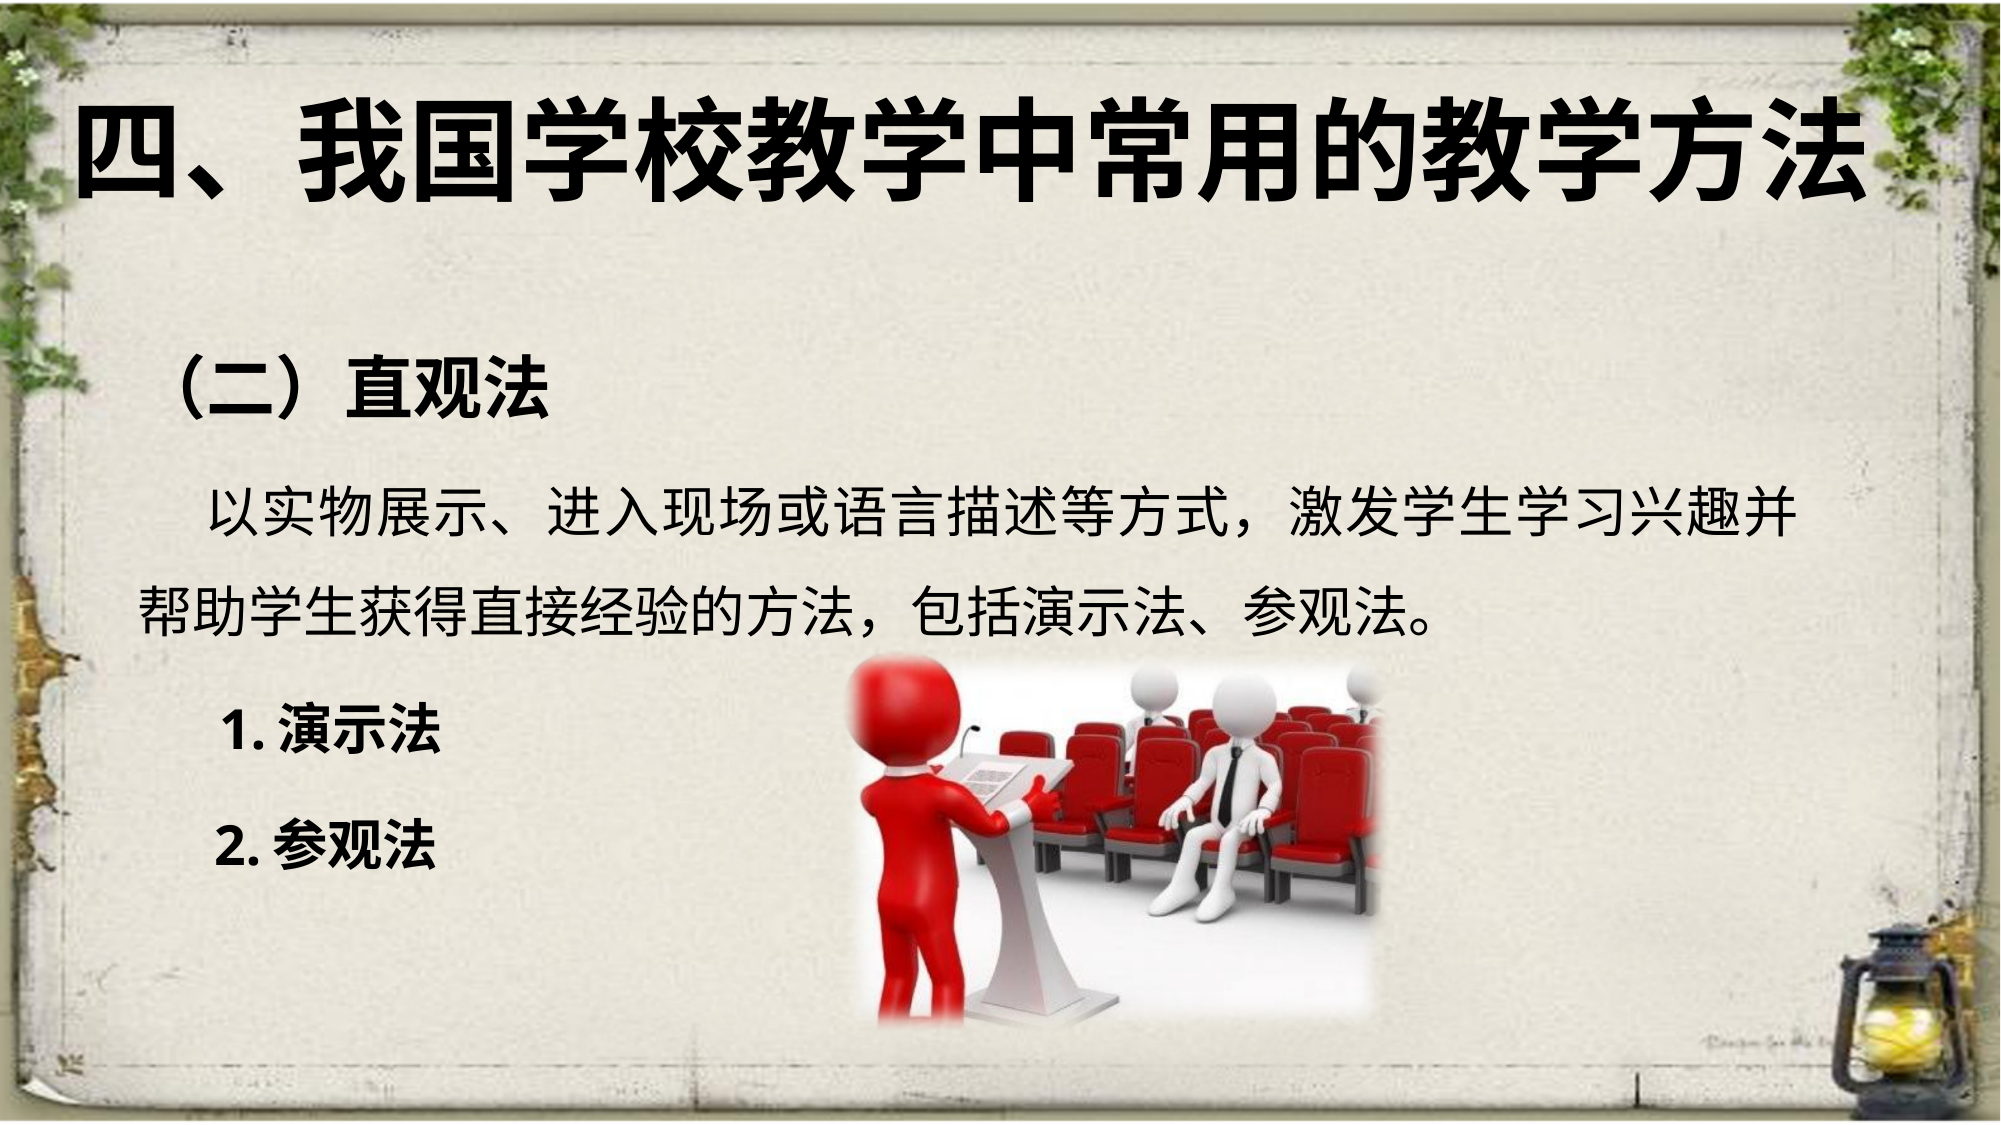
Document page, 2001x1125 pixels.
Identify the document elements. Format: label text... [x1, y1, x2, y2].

list （二）直观法 以实物展示、进入现场或语言描述等方式，激发学生学习兴趣并帮助学生获得直接经验的方法，包括演示法、参观法。 1.演示法 2.参观法 [89, 295, 1815, 1009]
title 四、我国学校教学中常用的教学方法 [55, 54, 1886, 272]
picture [0, 0, 2001, 1125]
